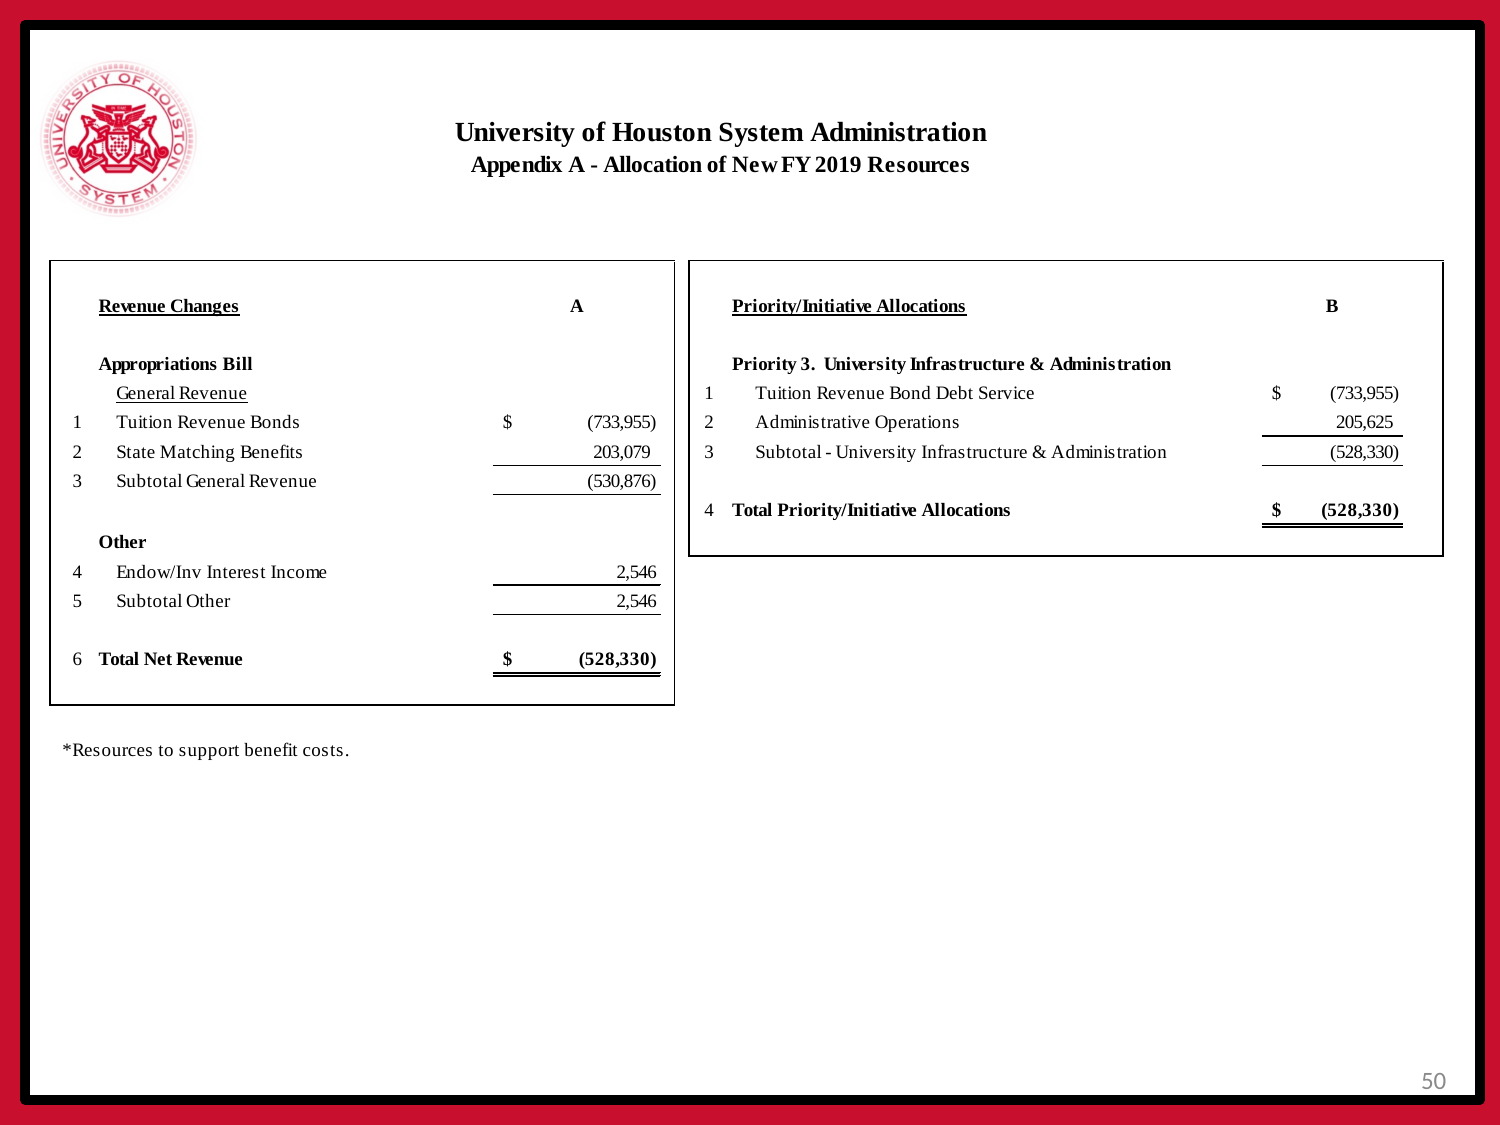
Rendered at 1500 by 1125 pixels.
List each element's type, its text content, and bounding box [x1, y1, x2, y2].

picture [37, 82, 1500, 794]
slide_number 49 [1111, 1050, 1462, 1110]
